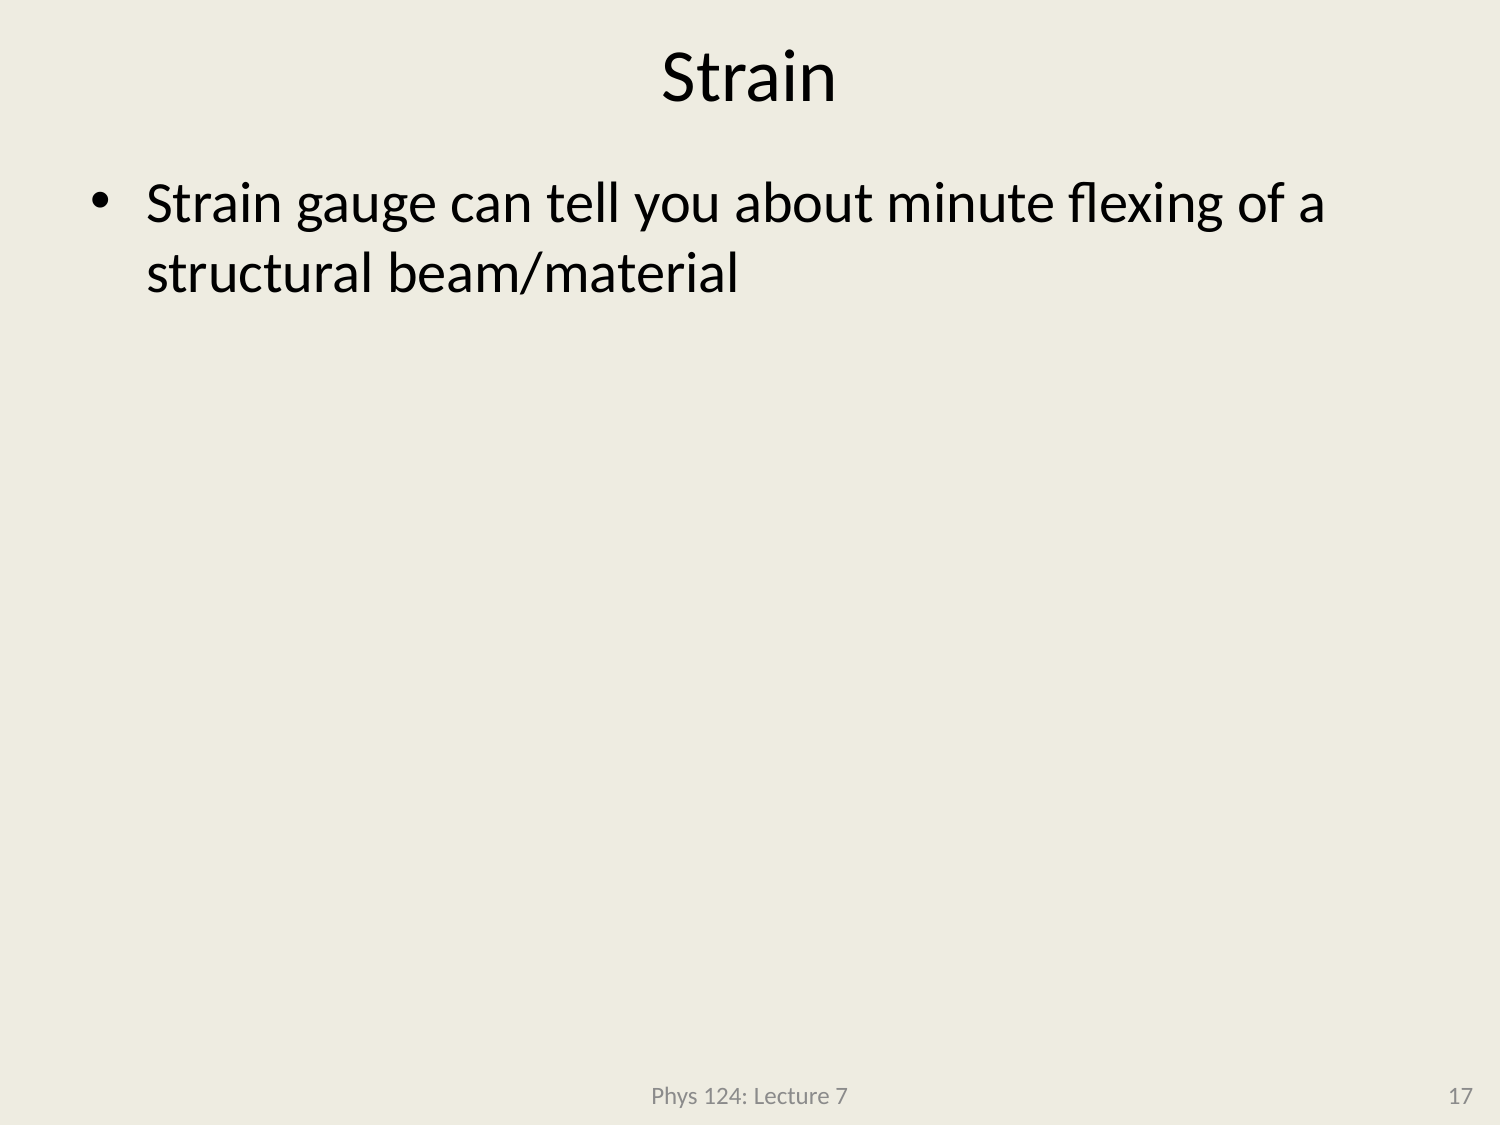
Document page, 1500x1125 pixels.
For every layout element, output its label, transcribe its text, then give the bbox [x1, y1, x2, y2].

title Strain [75, 11, 1425, 131]
list Strain gauge can tell you about minute flexing of a structural beam/material [75, 156, 1425, 1065]
footer Phys 124: Lecture 7 [512, 1064, 988, 1125]
slide_number 17 [1138, 1064, 1489, 1125]
